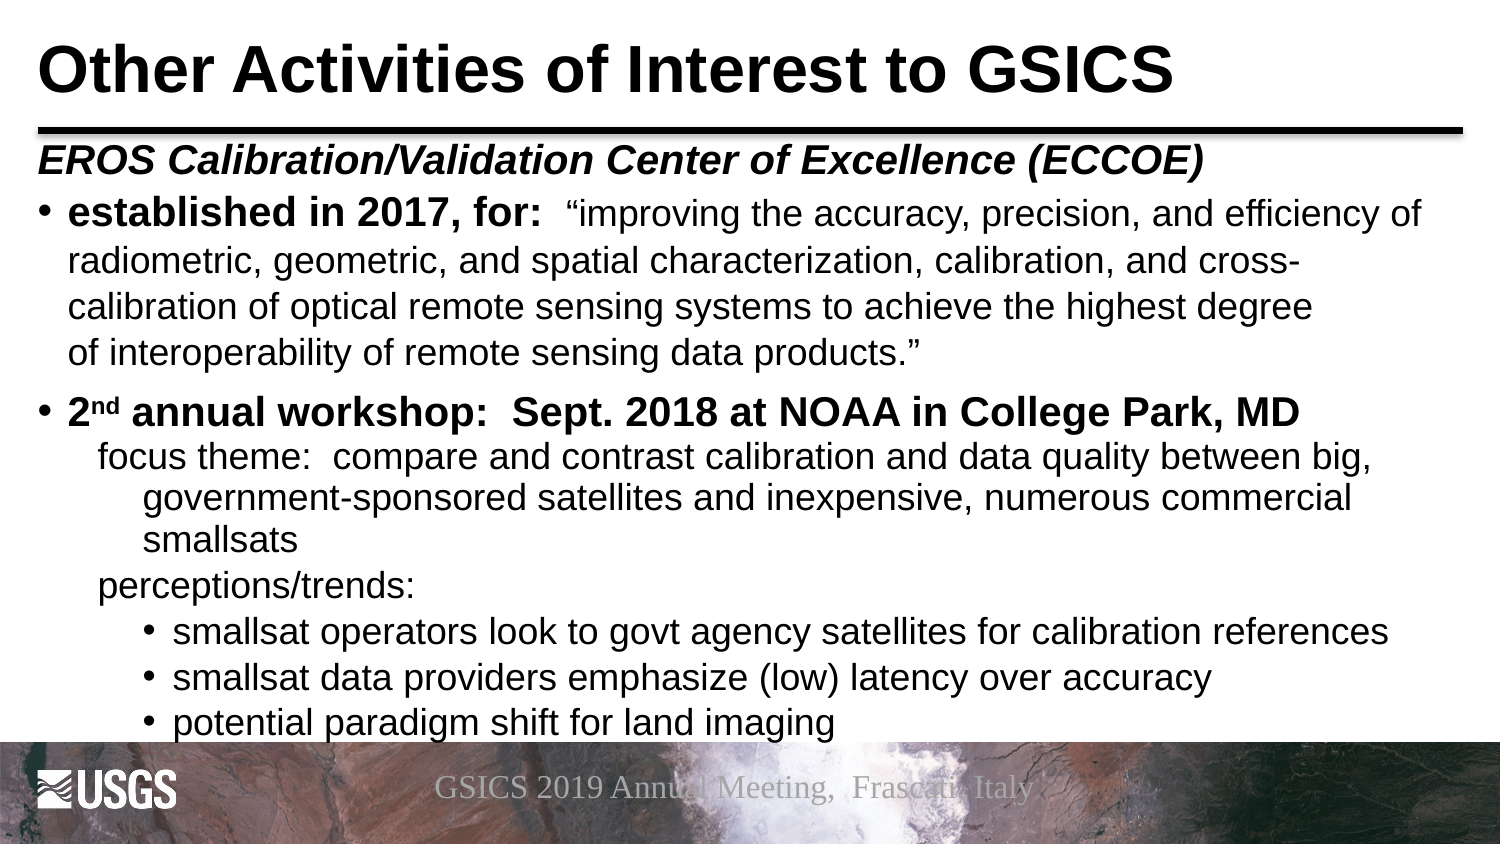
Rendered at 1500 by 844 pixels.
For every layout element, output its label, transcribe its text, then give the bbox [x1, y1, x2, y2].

subtitle EROS Calibration/Validation Center of Excellence (ECCOE) established in 2017, for: “improving the accuracy, precision, and efficiency of radiometric, geometric, and spatial characterization, calibration, and cross-calibration of optical remote sensing systems to achieve the highest degree of interoperability of remote sensing data products.” 2nd annual workshop: Sept. 2018 at NOAA in College Park, MD focus theme: compare and contrast calibration and data quality between big, government-sponsored satellites and inexpensive, numerous commercial smallsats perceptions/trends: smallsat operators look to govt agency satellites for calibration references smallsat data providers emphasize (low) latency over accuracy potential paradigm shift for land imaging [37, 137, 1463, 744]
title Other Activities of Interest to GSICS [37, 25, 1463, 131]
picture [0, 742, 1500, 844]
